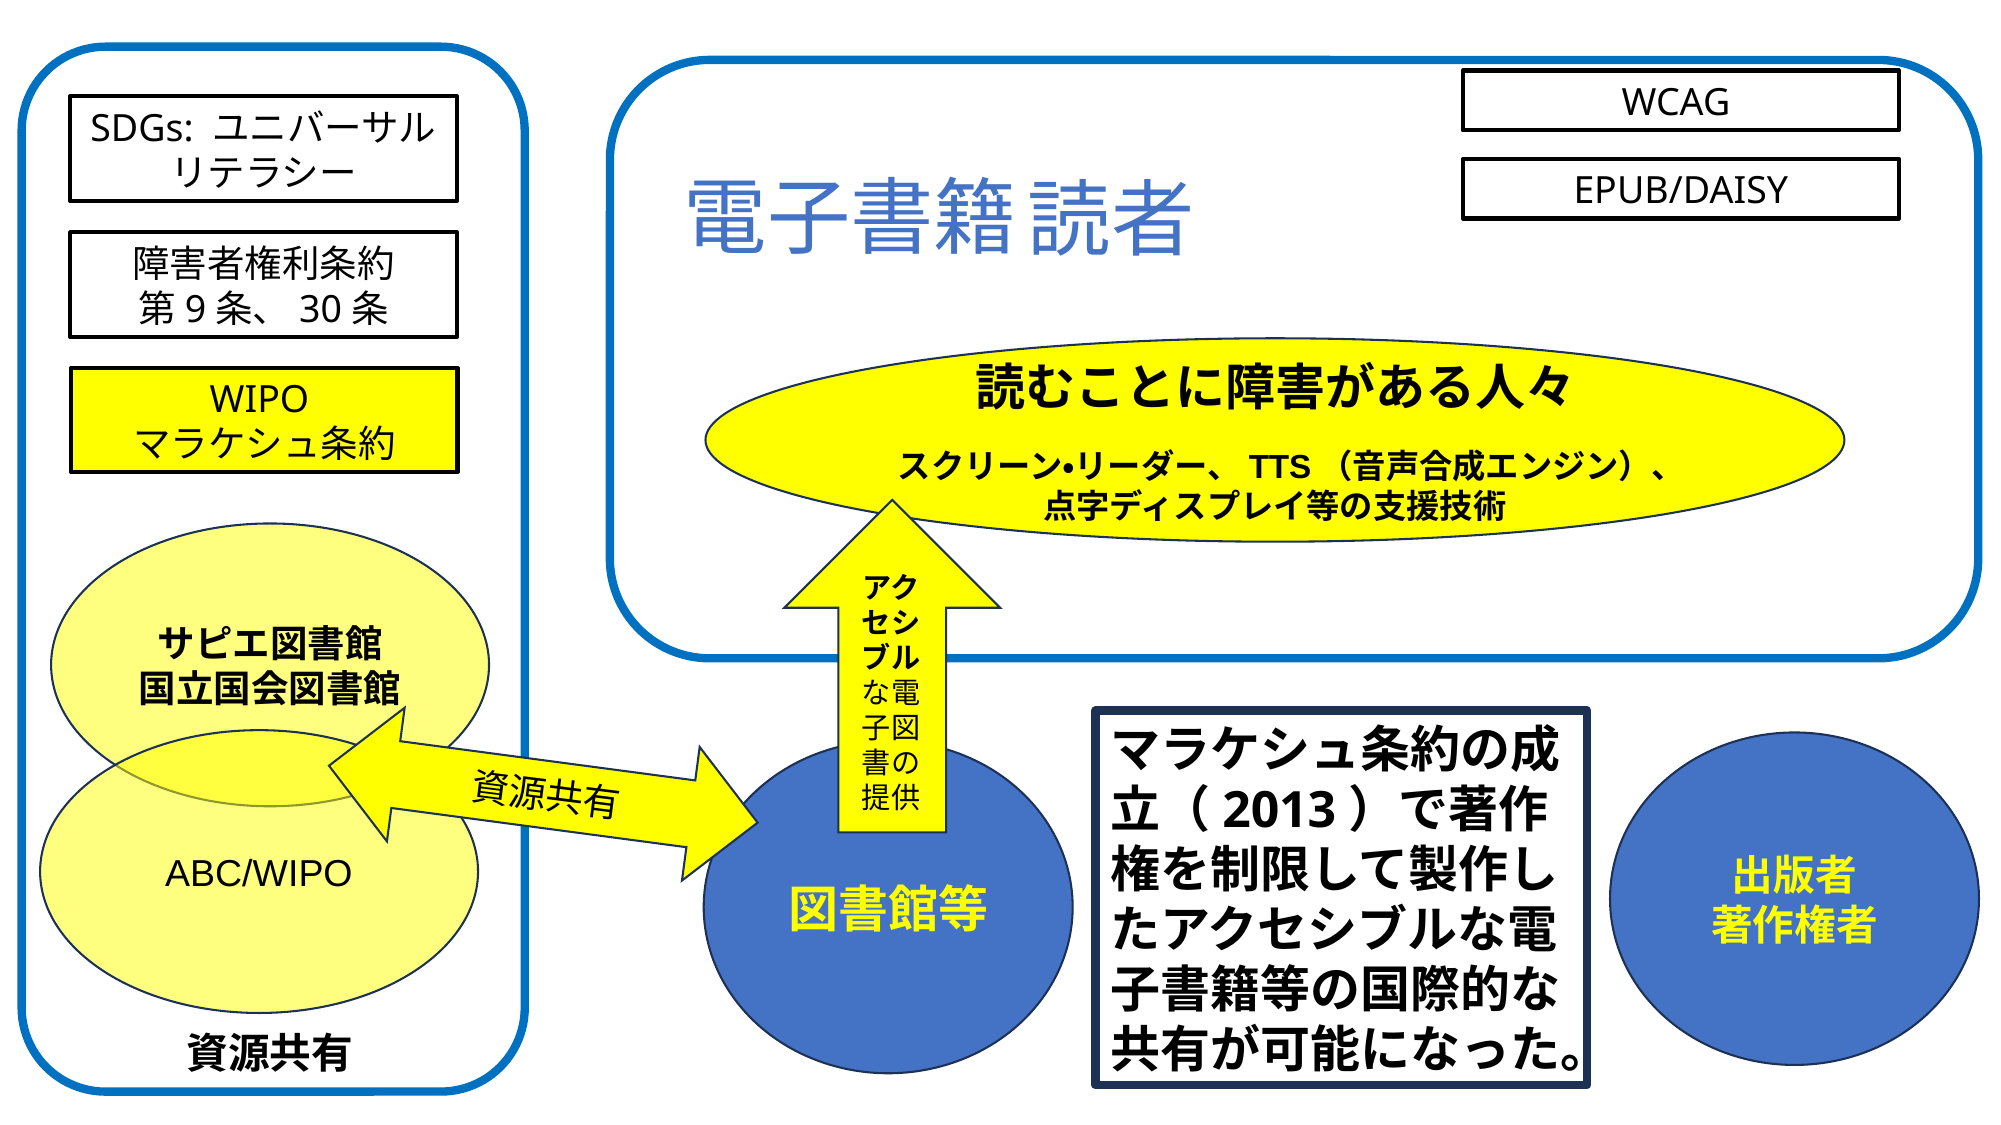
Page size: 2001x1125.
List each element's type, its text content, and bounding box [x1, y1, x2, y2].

text_box 資源共有 [453, 753, 674, 840]
text_box [20, 45, 526, 1019]
text_box ABC/WIPO [39, 729, 480, 1015]
text_box WIPO マラケシュ条約 [70, 367, 458, 473]
text_box サピエ図書館 国立国会図書館 [50, 522, 491, 764]
text_box 電子書籍 [669, 157, 1040, 272]
text_box 読者 [1012, 158, 1319, 274]
text_box 出版者 著作権者 [1608, 731, 1981, 1066]
text_box [781, 498, 1003, 834]
text_box [608, 58, 1980, 660]
text_box [70, 1085, 476, 1093]
text_box SDGs: ユニバーサルリテラシー [70, 96, 457, 201]
text_box 障害者権利条約 第9条、30条 [70, 232, 457, 337]
text_box [327, 705, 760, 883]
text_box アクセシブルな電子図書の提供 [836, 562, 947, 822]
text_box 資源共有 [4, 1019, 536, 1085]
text_box マラケシュ条約の成立（2013）で著作権を制限して製作したアクセシブルな電子書籍等の国際的な共有が可能になった。 [1095, 710, 1588, 1086]
text_box 図書館等 [702, 746, 1074, 1075]
